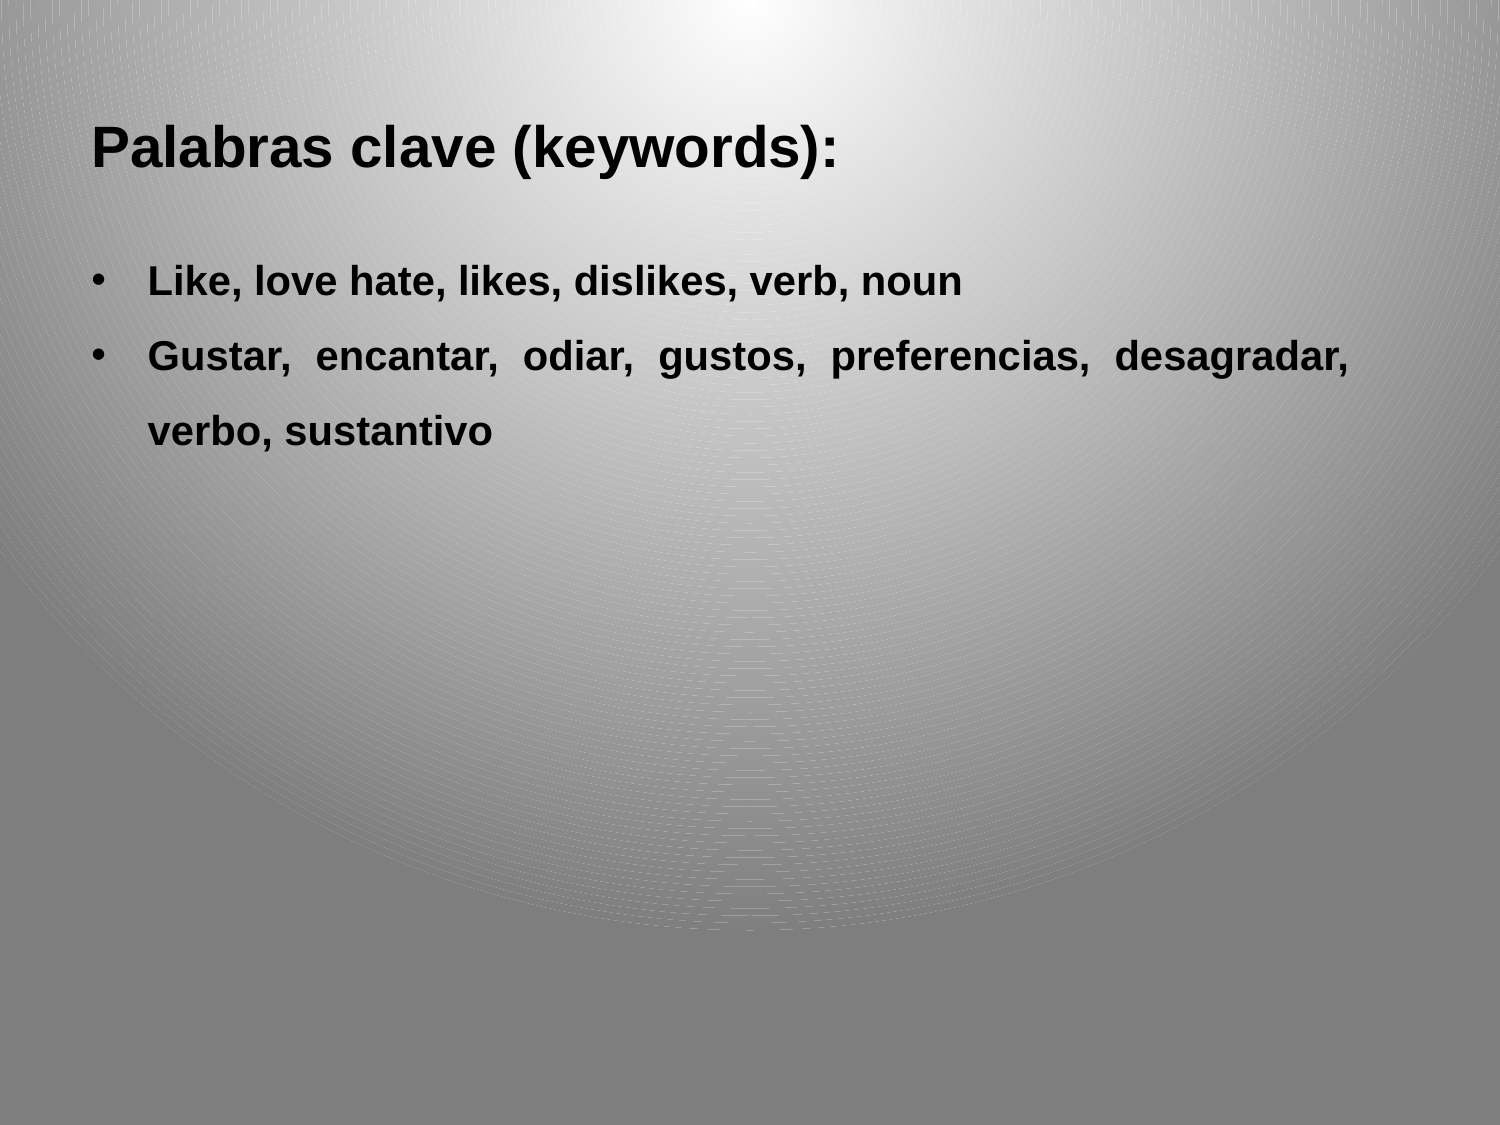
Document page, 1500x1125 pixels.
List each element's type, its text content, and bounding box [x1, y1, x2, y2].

text_box Palabras clave (keywords): Like, love hate, likes, dislikes, verb, noun Gustar, encantar, odiar, gustos, preferencias, desagradar, verbo, sustantivo [76, 101, 1365, 732]
